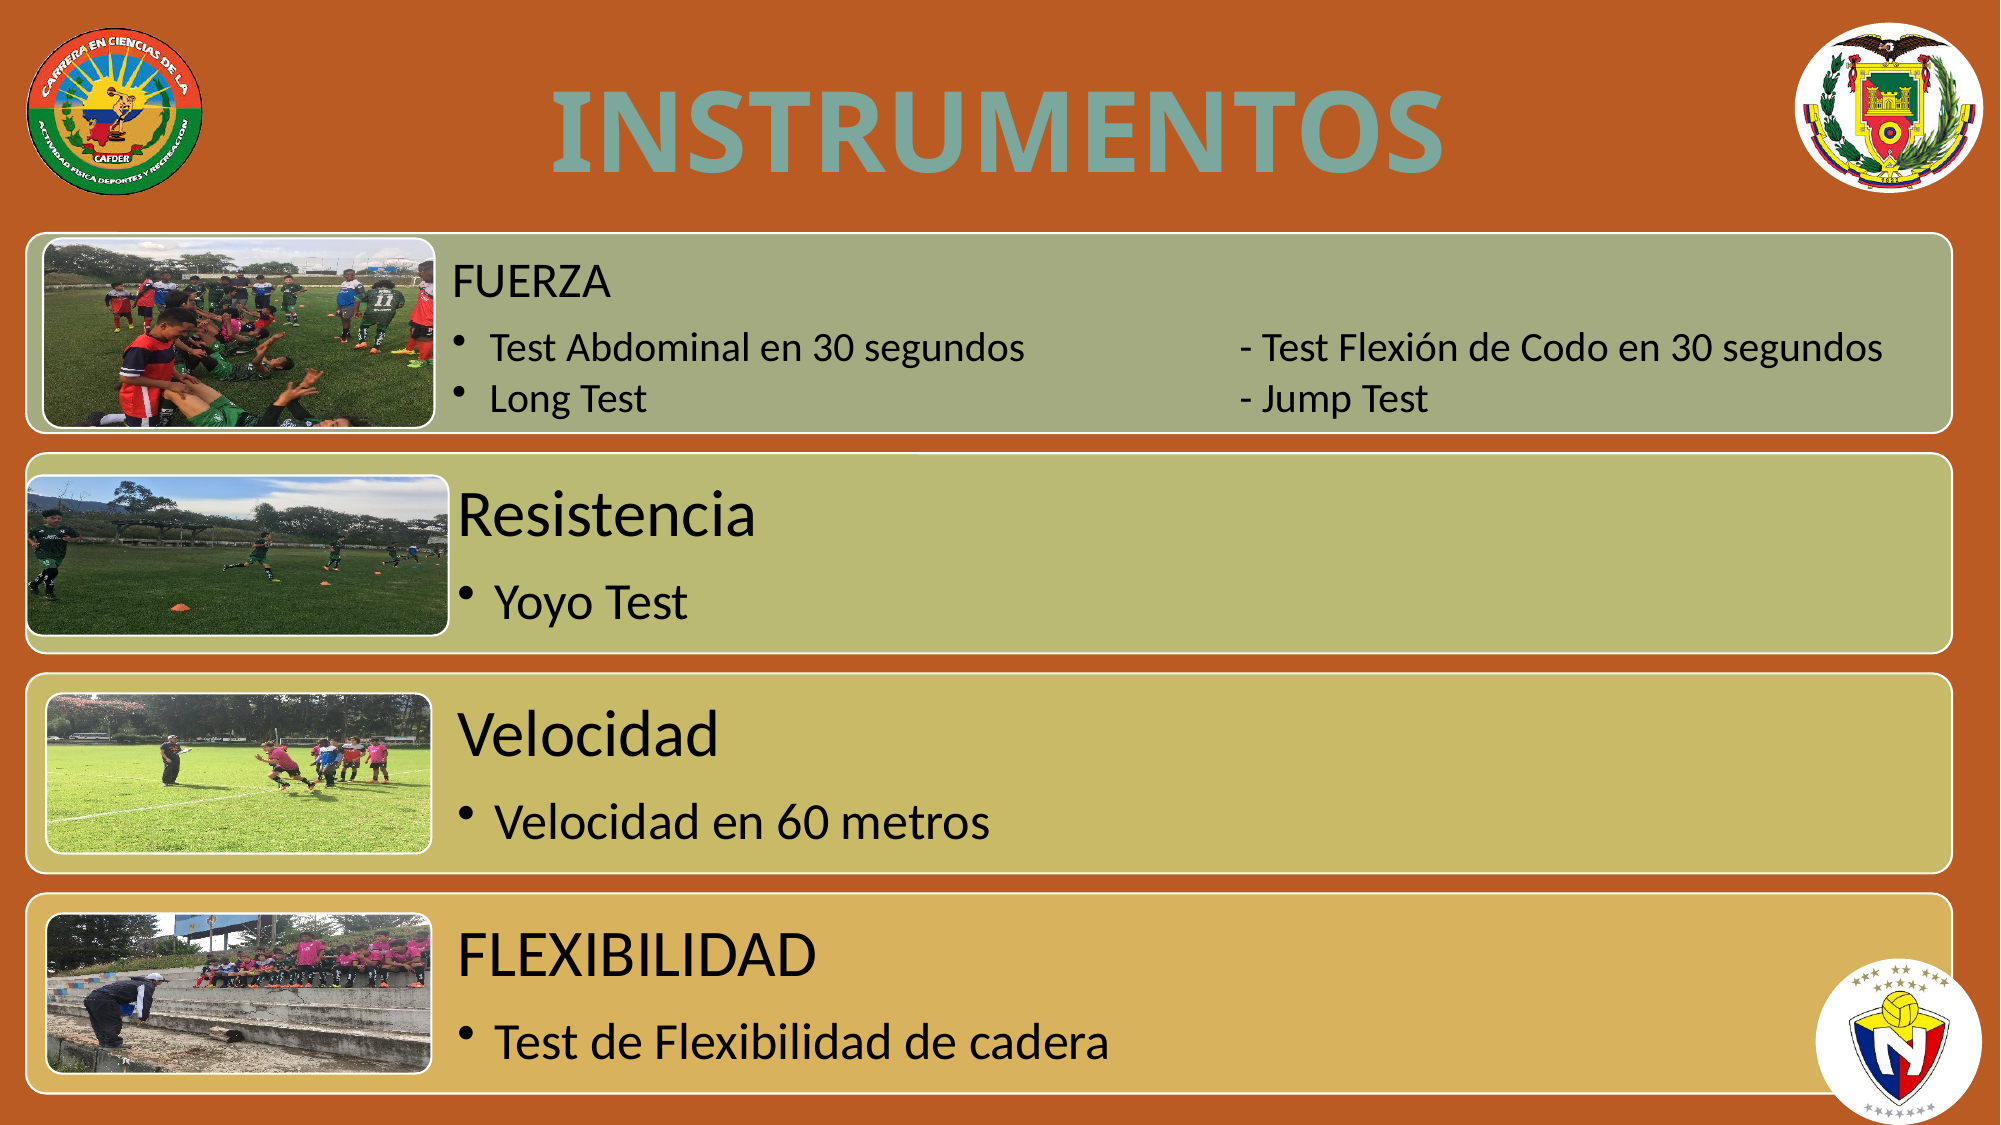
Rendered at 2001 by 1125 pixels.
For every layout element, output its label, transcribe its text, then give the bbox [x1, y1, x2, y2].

picture [1815, 958, 1983, 1125]
picture [26, 27, 203, 196]
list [26, 233, 1953, 1095]
picture [1794, 22, 1984, 193]
text_box INSTRUMENTOS [136, 27, 1862, 233]
